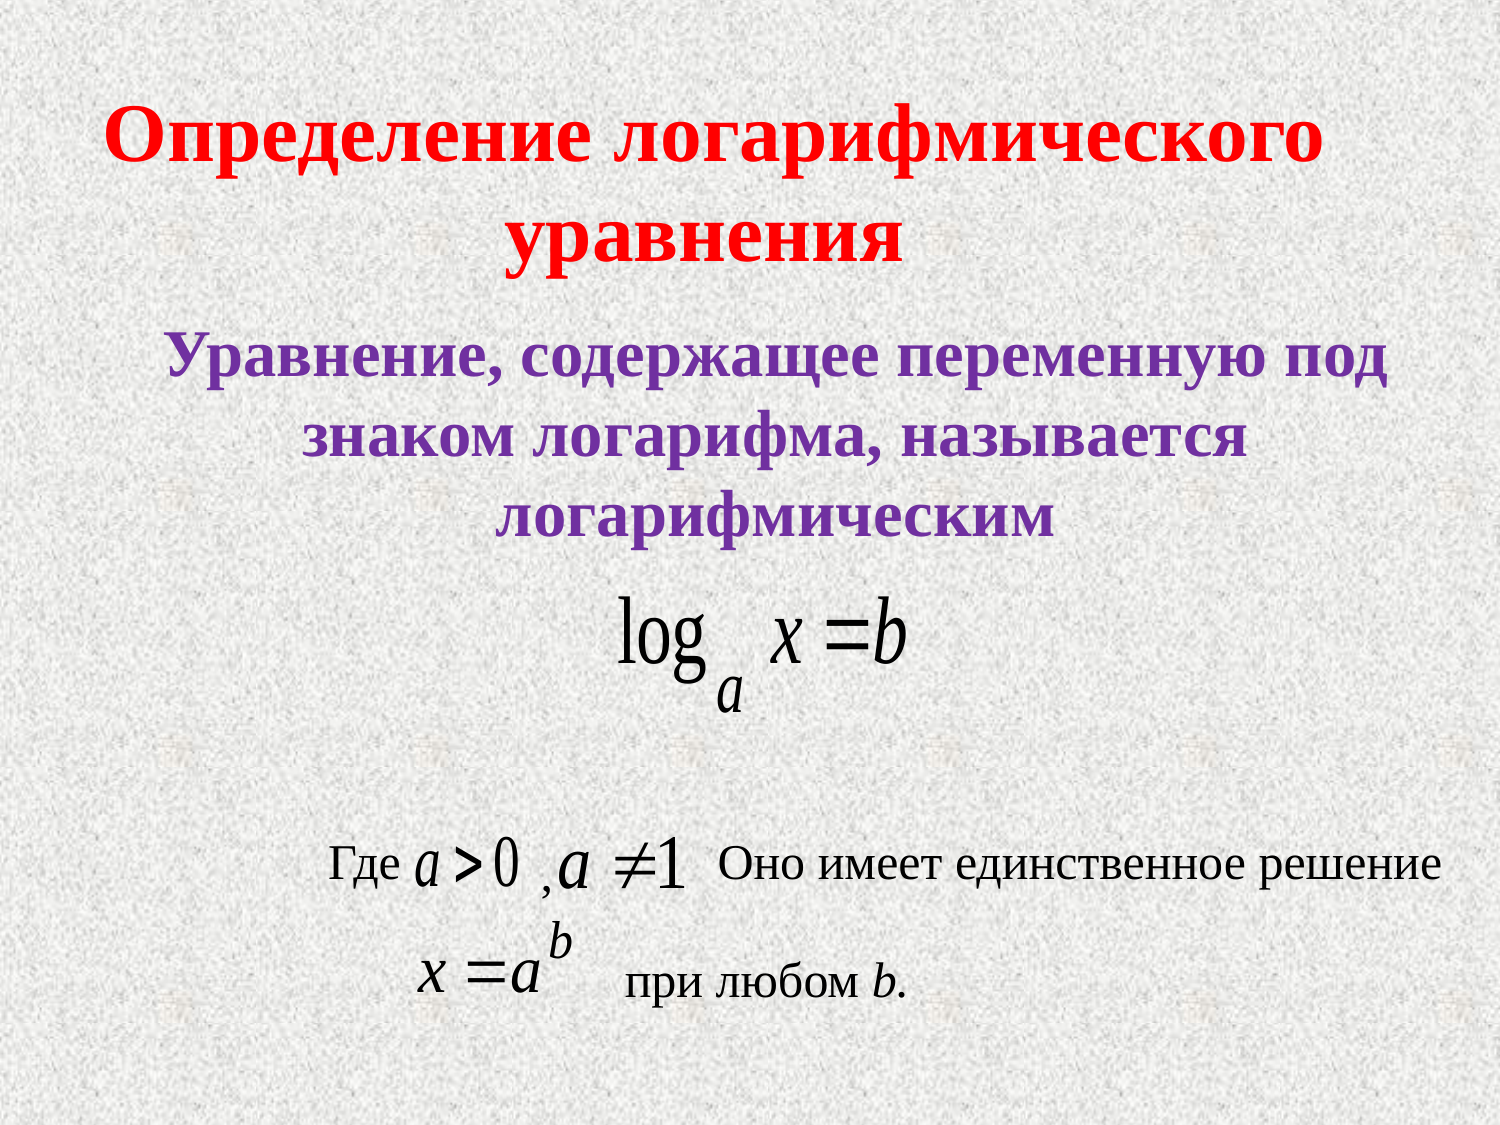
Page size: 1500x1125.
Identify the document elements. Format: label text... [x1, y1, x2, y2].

text_box Уравнение, содержащее переменную под знаком логарифма, называется логарифмическим [105, 302, 1447, 558]
text_box при любом b. [609, 940, 925, 1016]
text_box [407, 904, 586, 1007]
text_box , [533, 834, 542, 901]
text_box Определение логарифмического уравнения [58, 70, 1372, 285]
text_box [406, 821, 527, 903]
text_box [548, 821, 692, 906]
picture [0, 0, 1500, 1125]
text_box Оно имеет единственное решение [702, 822, 1500, 898]
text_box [608, 573, 917, 733]
text_box Где [313, 822, 404, 898]
